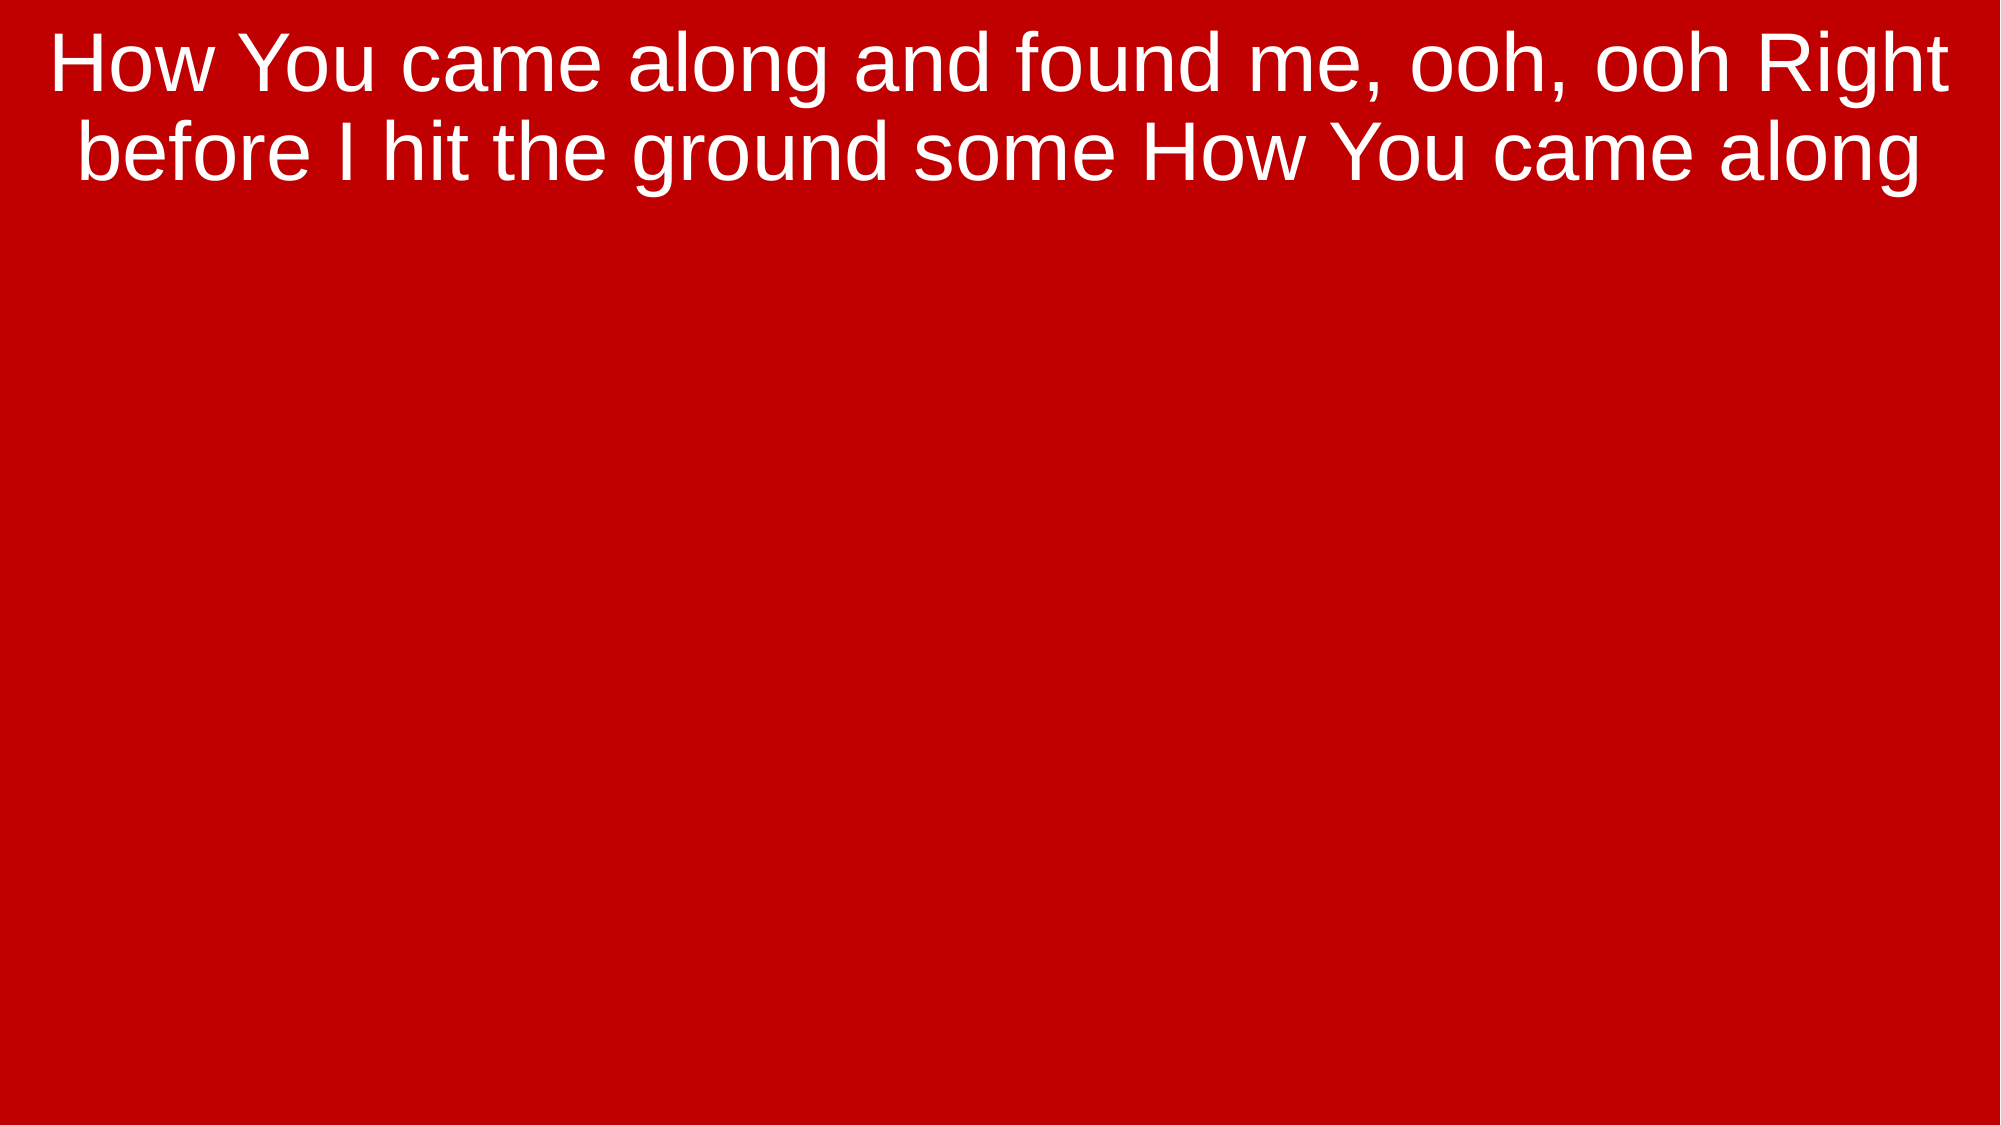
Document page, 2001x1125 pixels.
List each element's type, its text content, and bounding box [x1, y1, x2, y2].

list How You came along and found me, ooh, ooh Right before I hit the ground some How You came along [0, 11, 2000, 925]
